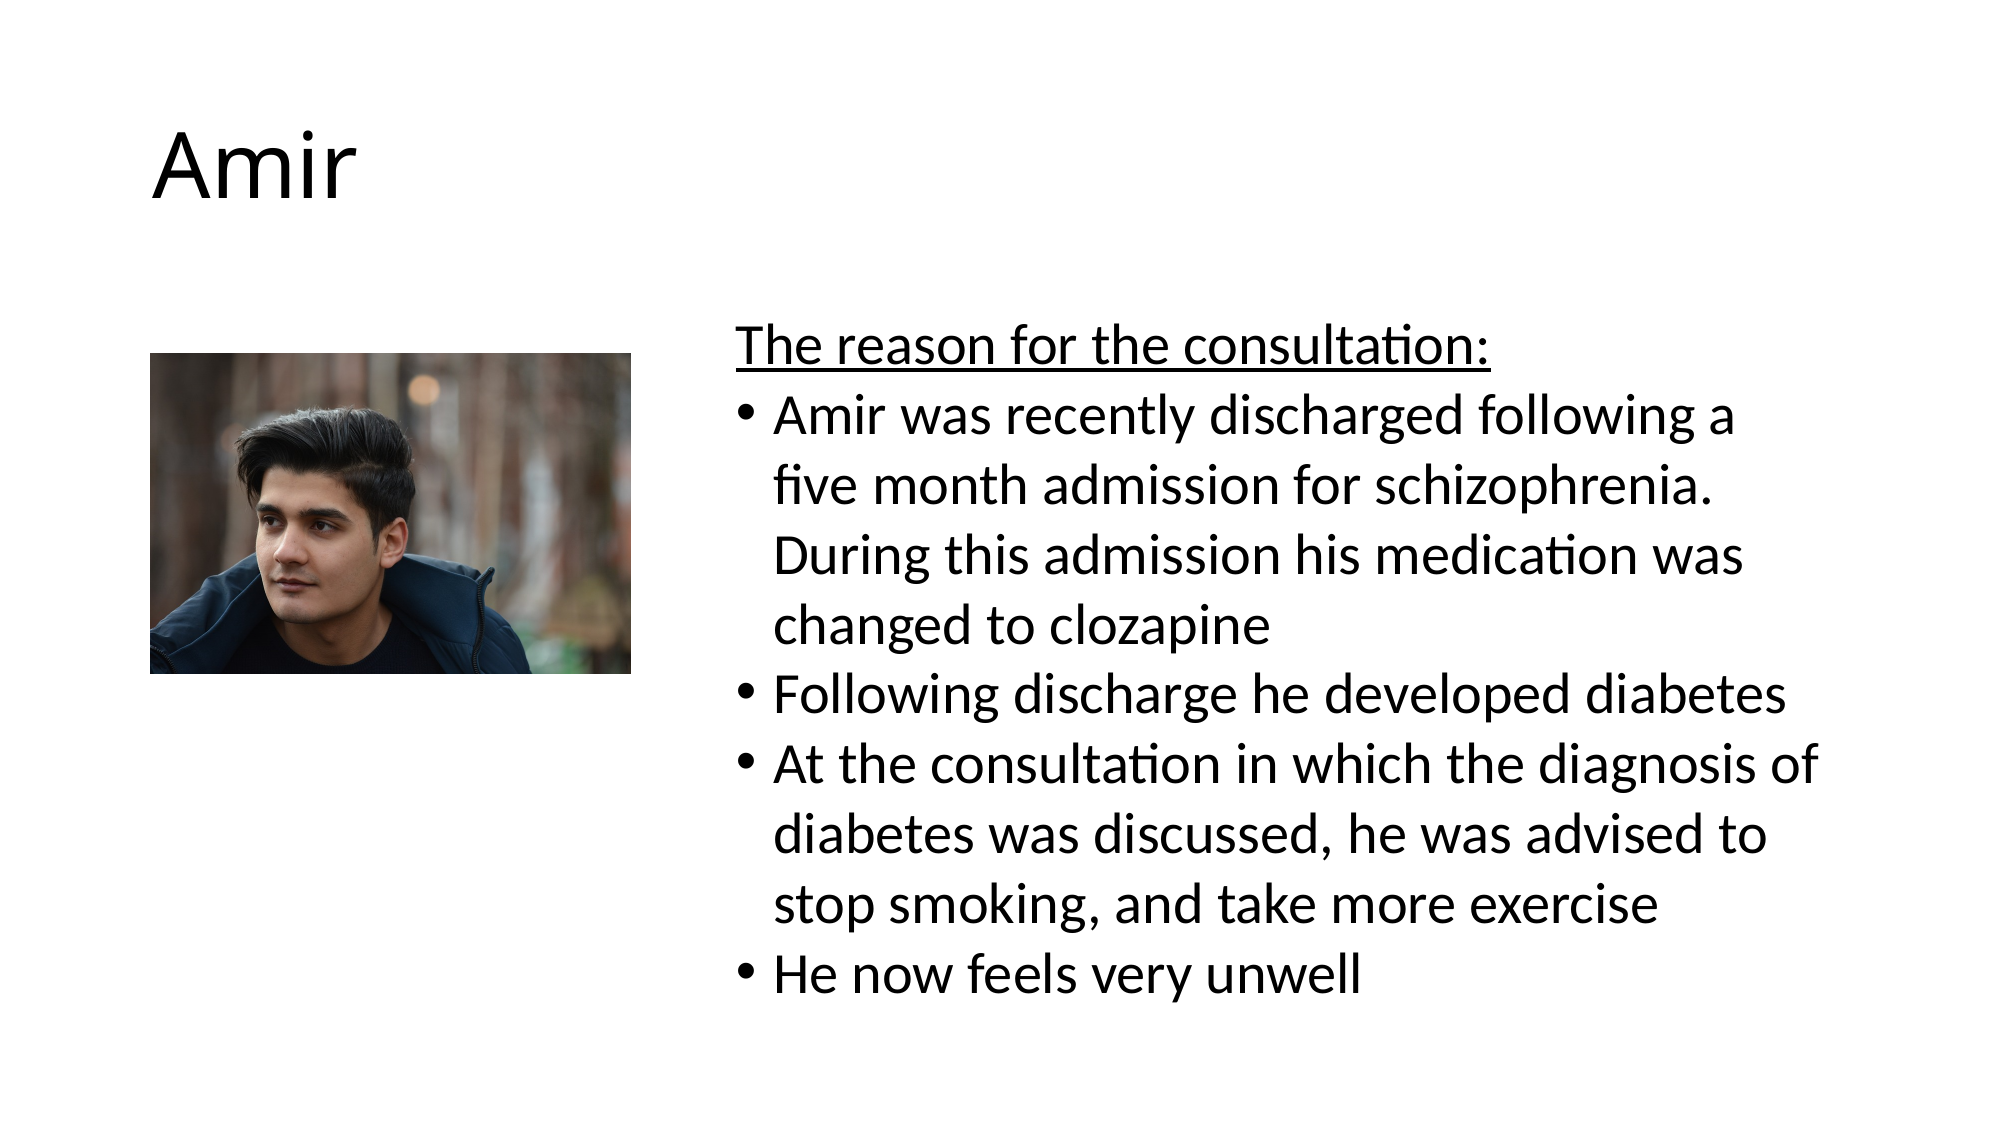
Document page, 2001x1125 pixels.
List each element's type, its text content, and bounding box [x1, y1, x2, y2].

list The reason for the consultation: Amir was recently discharged following a five month admission for schizophrenia. During this admission his medication was changed to clozapine Following discharge he developed diabetes At the consultation in which the diagnosis of diabetes was discussed, he was advised to stop smoking, and take more exercise He now feels very unwell [720, 298, 1837, 1013]
title Amir [137, 59, 1863, 278]
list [150, 353, 631, 674]
